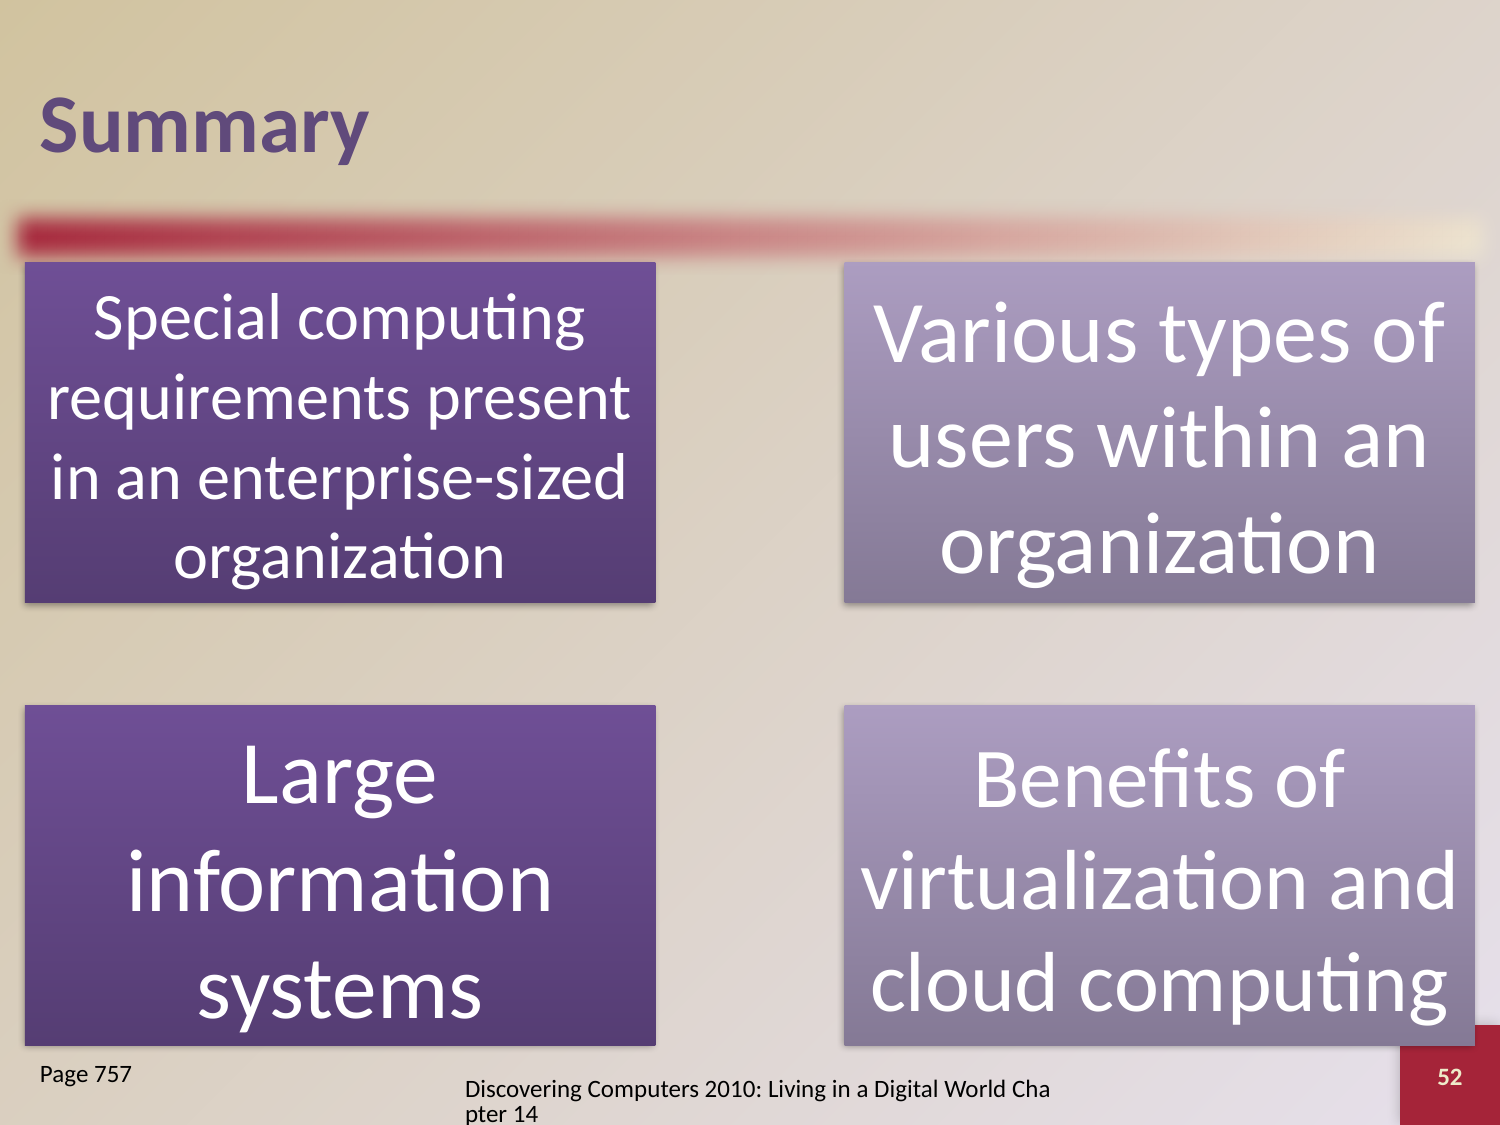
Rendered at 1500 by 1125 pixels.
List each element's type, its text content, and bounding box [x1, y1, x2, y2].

title Summary [24, 24, 1475, 213]
slide_number 52 [1400, 1025, 1500, 1125]
footer Discovering Computers 2010: Living in a Digital World Chapter 14 [450, 1050, 1075, 1125]
list Page 757 [24, 1050, 300, 1125]
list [24, 262, 1476, 1026]
